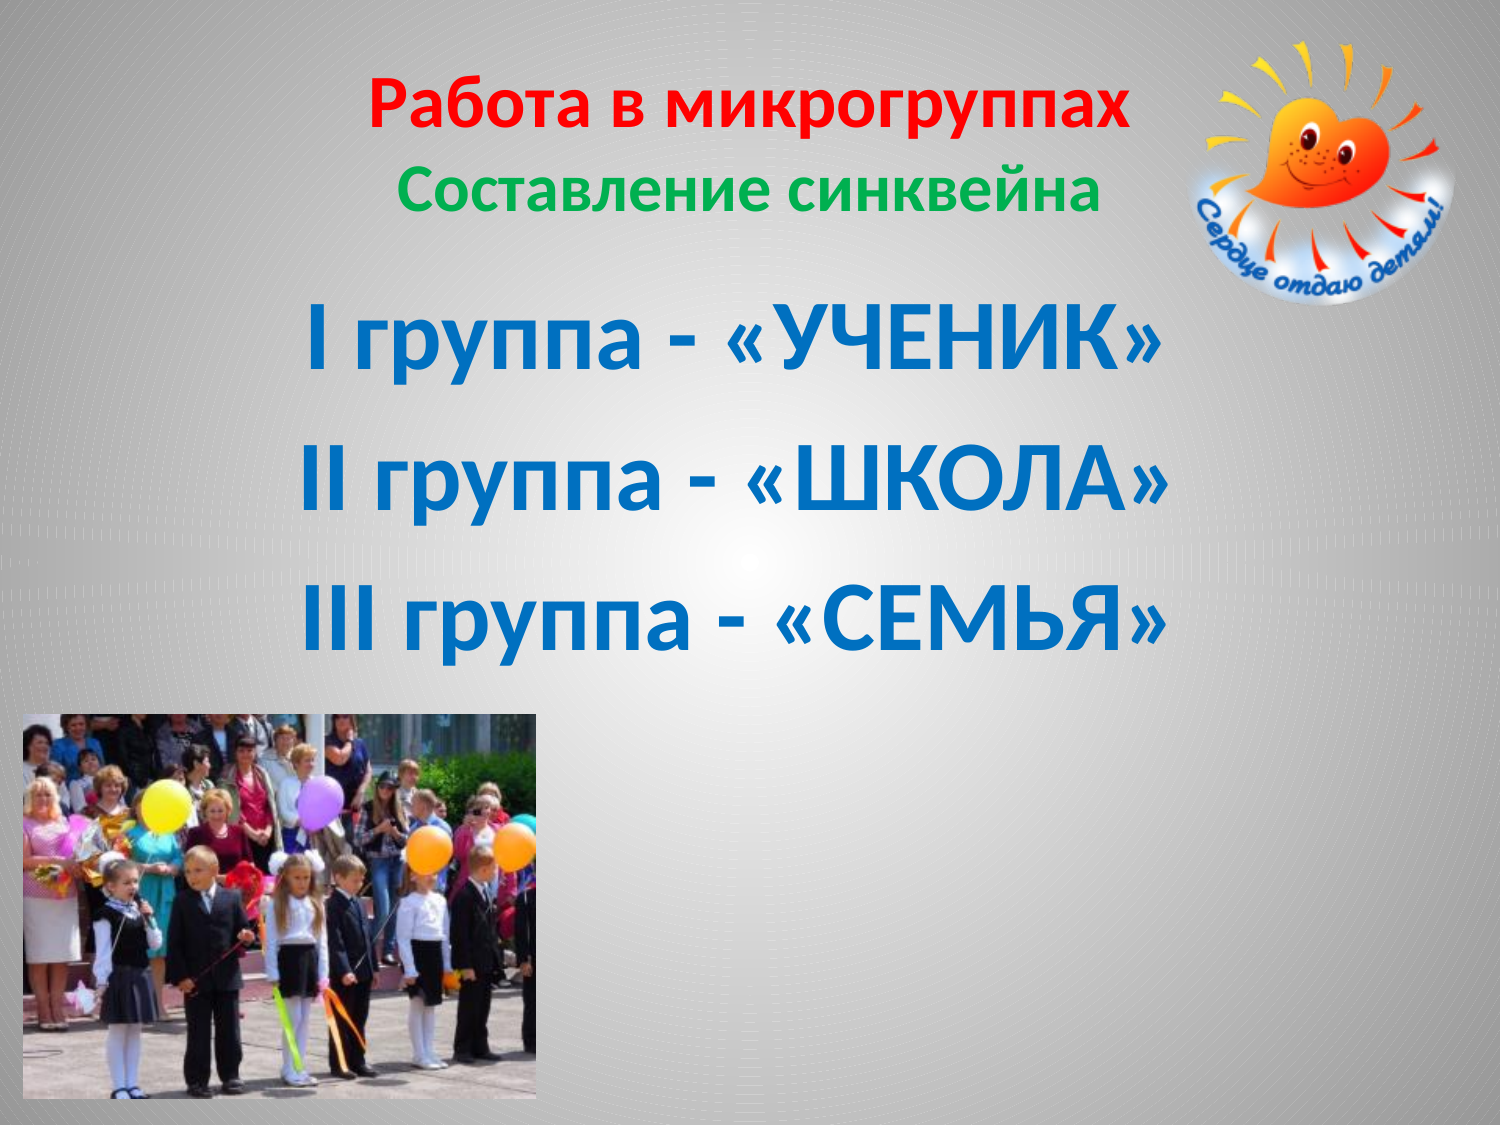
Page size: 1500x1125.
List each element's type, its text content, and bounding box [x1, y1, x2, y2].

title Работа в микрогруппах Составление синквейна [75, 45, 1164, 233]
picture [1171, 23, 1480, 318]
list I группа - «УЧЕНИК» II группа - «ШКОЛА» III группа - «СЕМЬЯ» [75, 262, 1425, 1005]
picture [23, 714, 536, 1100]
